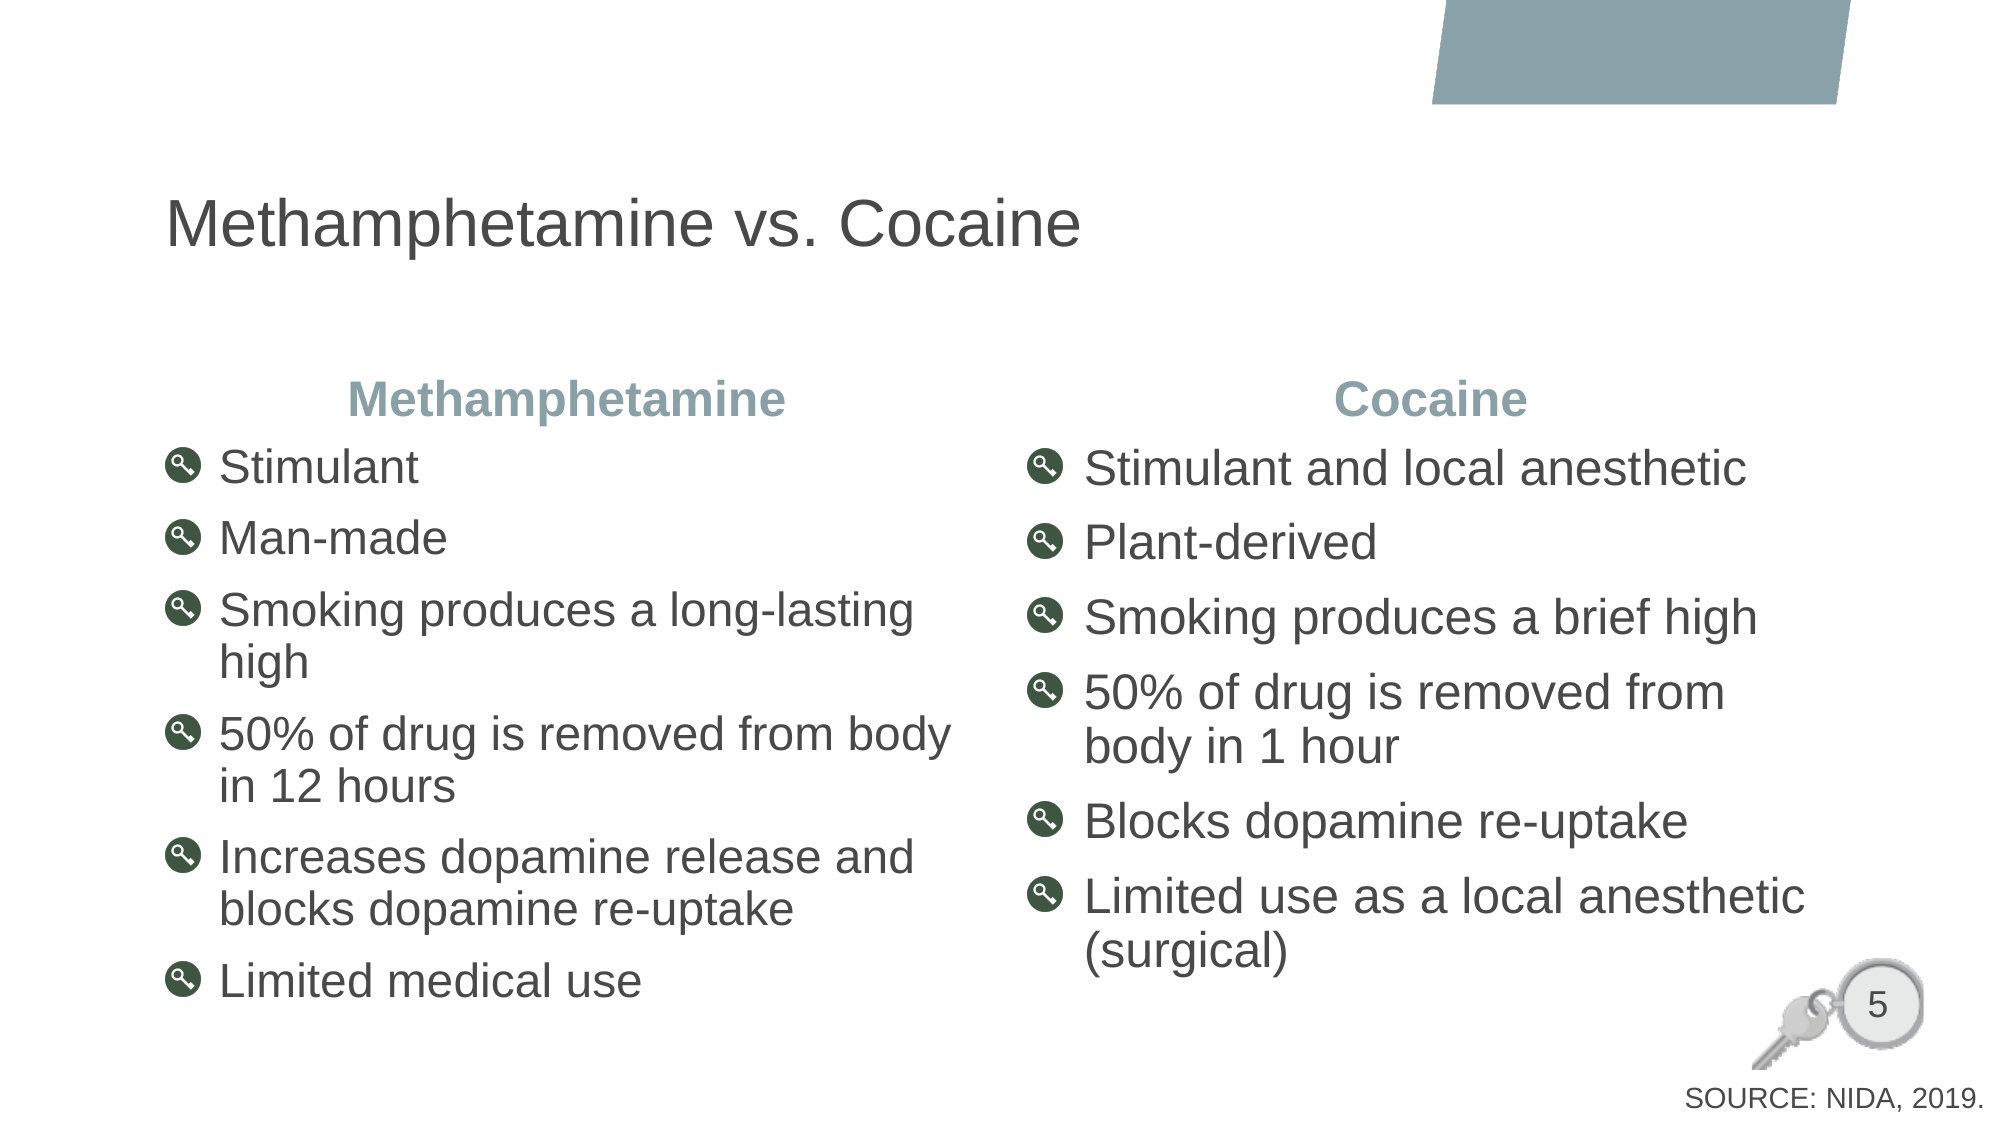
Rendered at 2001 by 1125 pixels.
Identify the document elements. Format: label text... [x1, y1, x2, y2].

list Stimulant and local anesthetic Plant-derived Smoking produces a brief high 50% of drug is removed from body in 1 hour Blocks dopamine re-uptake Limited use as a local anesthetic (surgical) [1012, 434, 1850, 1016]
list Stimulant Man-made Smoking produces a long-lasting high 50% of drug is removed from body in 12 hours Increases dopamine release and blocks dopamine re-uptake Limited medical use [150, 434, 984, 1016]
title Methamphetamine vs. Cocaine [150, 149, 1850, 300]
slide_number 5 [1836, 972, 1920, 1033]
text_box SOURCE: NIDA, 2019. [1524, 1072, 2000, 1123]
picture [0, 0, 2001, 1125]
list Methamphetamine [150, 299, 984, 434]
list Cocaine [1012, 299, 1850, 434]
